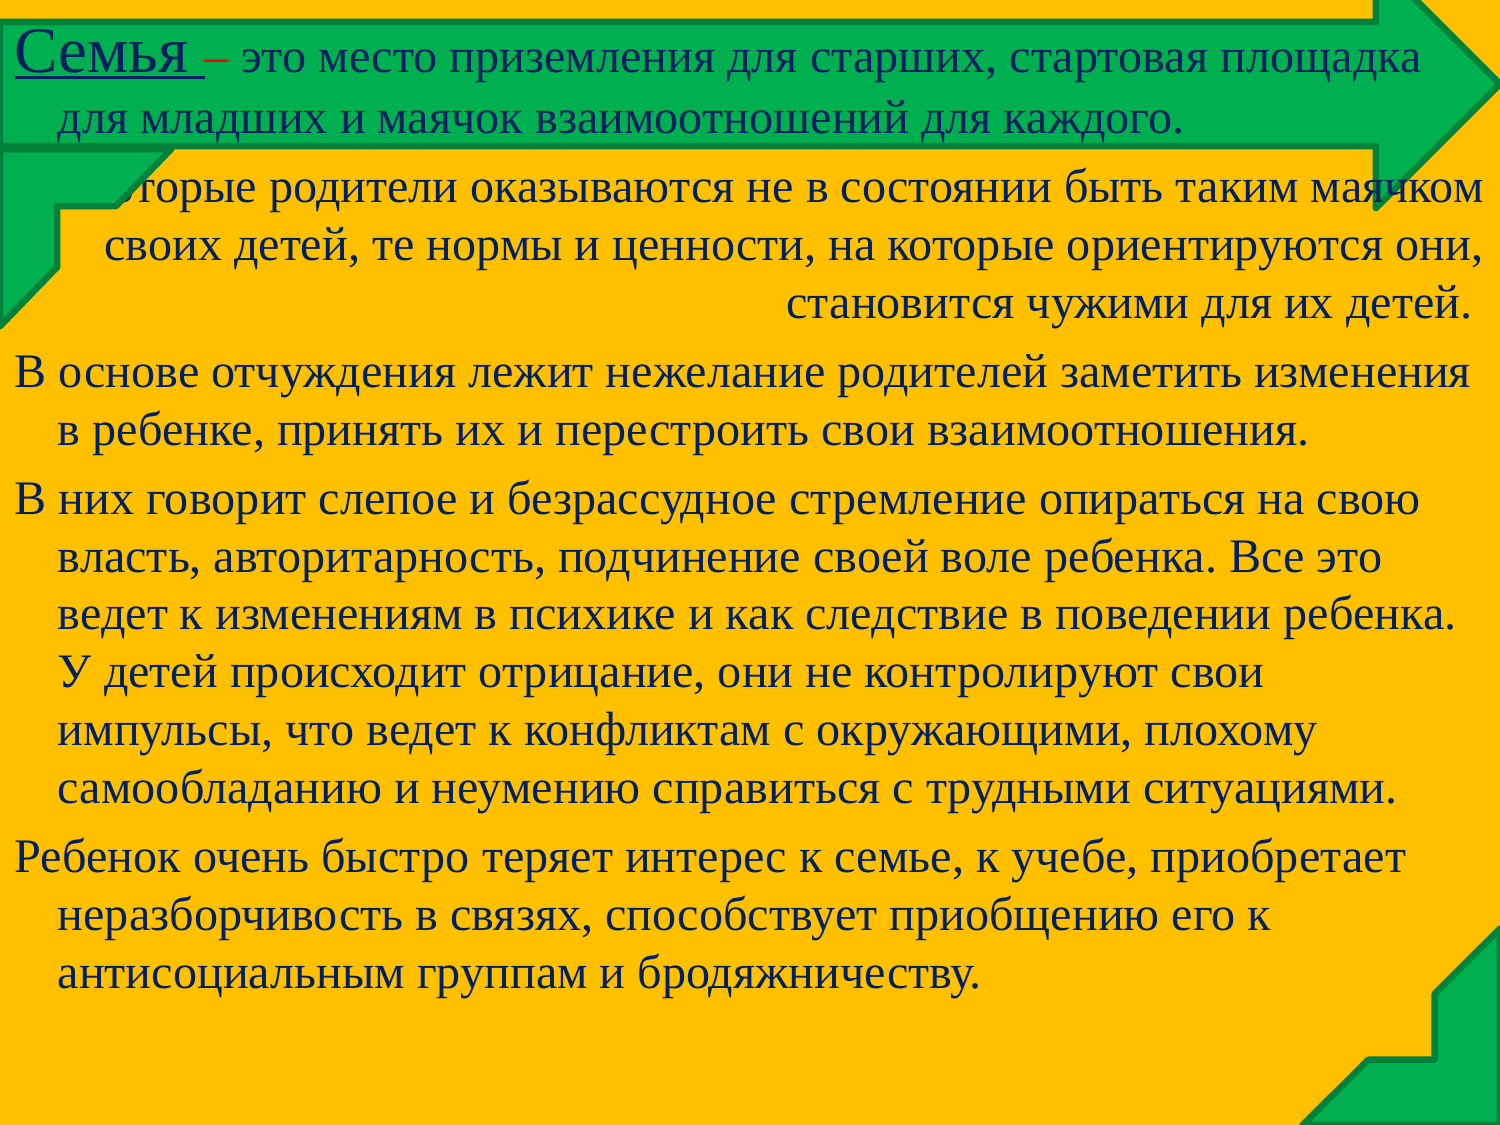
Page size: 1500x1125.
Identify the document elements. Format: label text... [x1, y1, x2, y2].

list Семья – это место приземления для старших, стартовая площадка для младших и маячок взаимоотношений для каждого. Некоторые родители оказываются не в состоянии быть таким маячком своих детей, те нормы и ценности, на которые ориентируются они, становится чужими для их детей. В основе отчуждения лежит нежелание родителей заметить изменения в ребенке, принять их и перестроить свои взаимоотношения. В них говорит слепое и безрассудное стремление опираться на свою власть, авторитарность, подчинение своей воле ребенка. Все это ведет к изменениям в психике и как следствие в поведении ребенка. У детей происходит отрицание, они не контролируют свои импульсы, что ведет к конфликтам с окружающими, плохому самообладанию и неумению справиться с трудными ситуациями. Ребенок очень быстро теряет интерес к семье, к учебе, приобретает неразборчивость в связях, способствует приобщению его к антисоциальным группам и бродяжничеству. [0, 0, 1500, 1125]
text_box [1299, 925, 1500, 1125]
text_box [0, 145, 175, 330]
